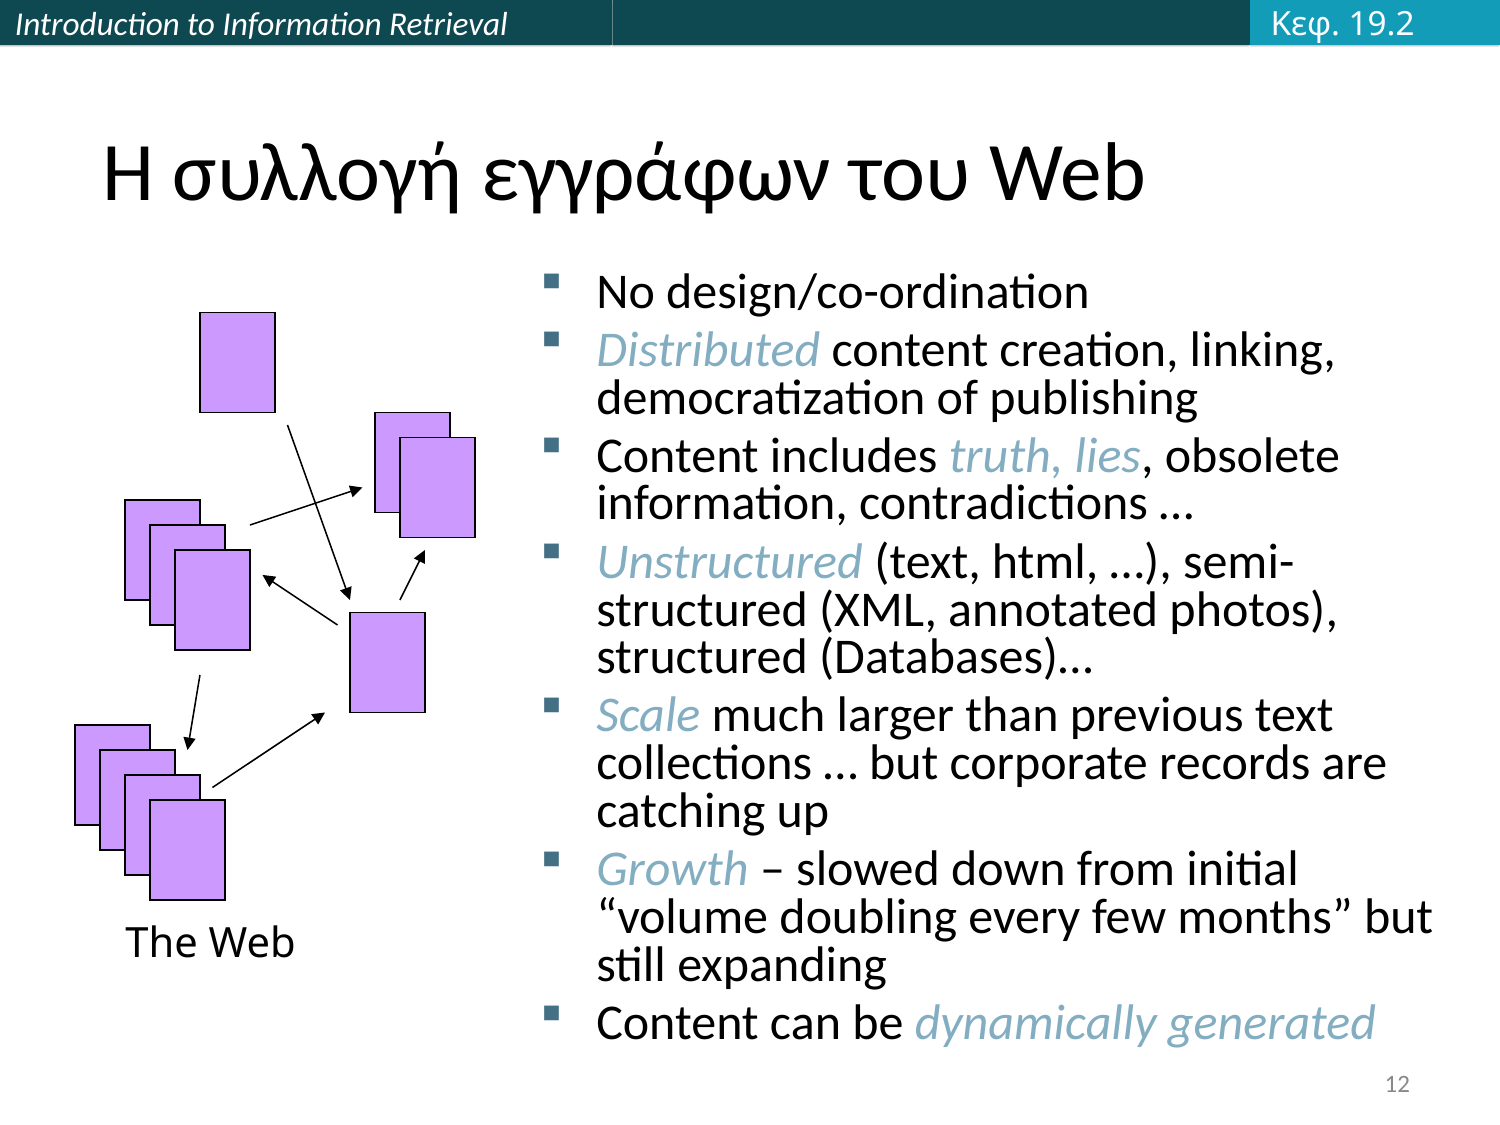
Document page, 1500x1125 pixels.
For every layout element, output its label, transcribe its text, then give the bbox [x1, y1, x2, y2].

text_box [74, 312, 476, 974]
list No design/co-ordination Distributed content creation, linking, democratization of publishing Content includes truth, lies, obsolete information, contradictions … Unstructured (text, html, …), semi-structured (XML, annotated photos), structured (Databases)… Scale much larger than previous text collections … but corporate records are catching up Growth – slowed down from initial “volume doubling every few months” but still expanding Content can be dynamically generated [524, 262, 1463, 1063]
text_box Κεφ. 19.2 [1255, 0, 1430, 50]
slide_number 12 [1074, 1062, 1425, 1103]
title Η συλλογή εγγράφων του Web [87, 62, 1413, 226]
